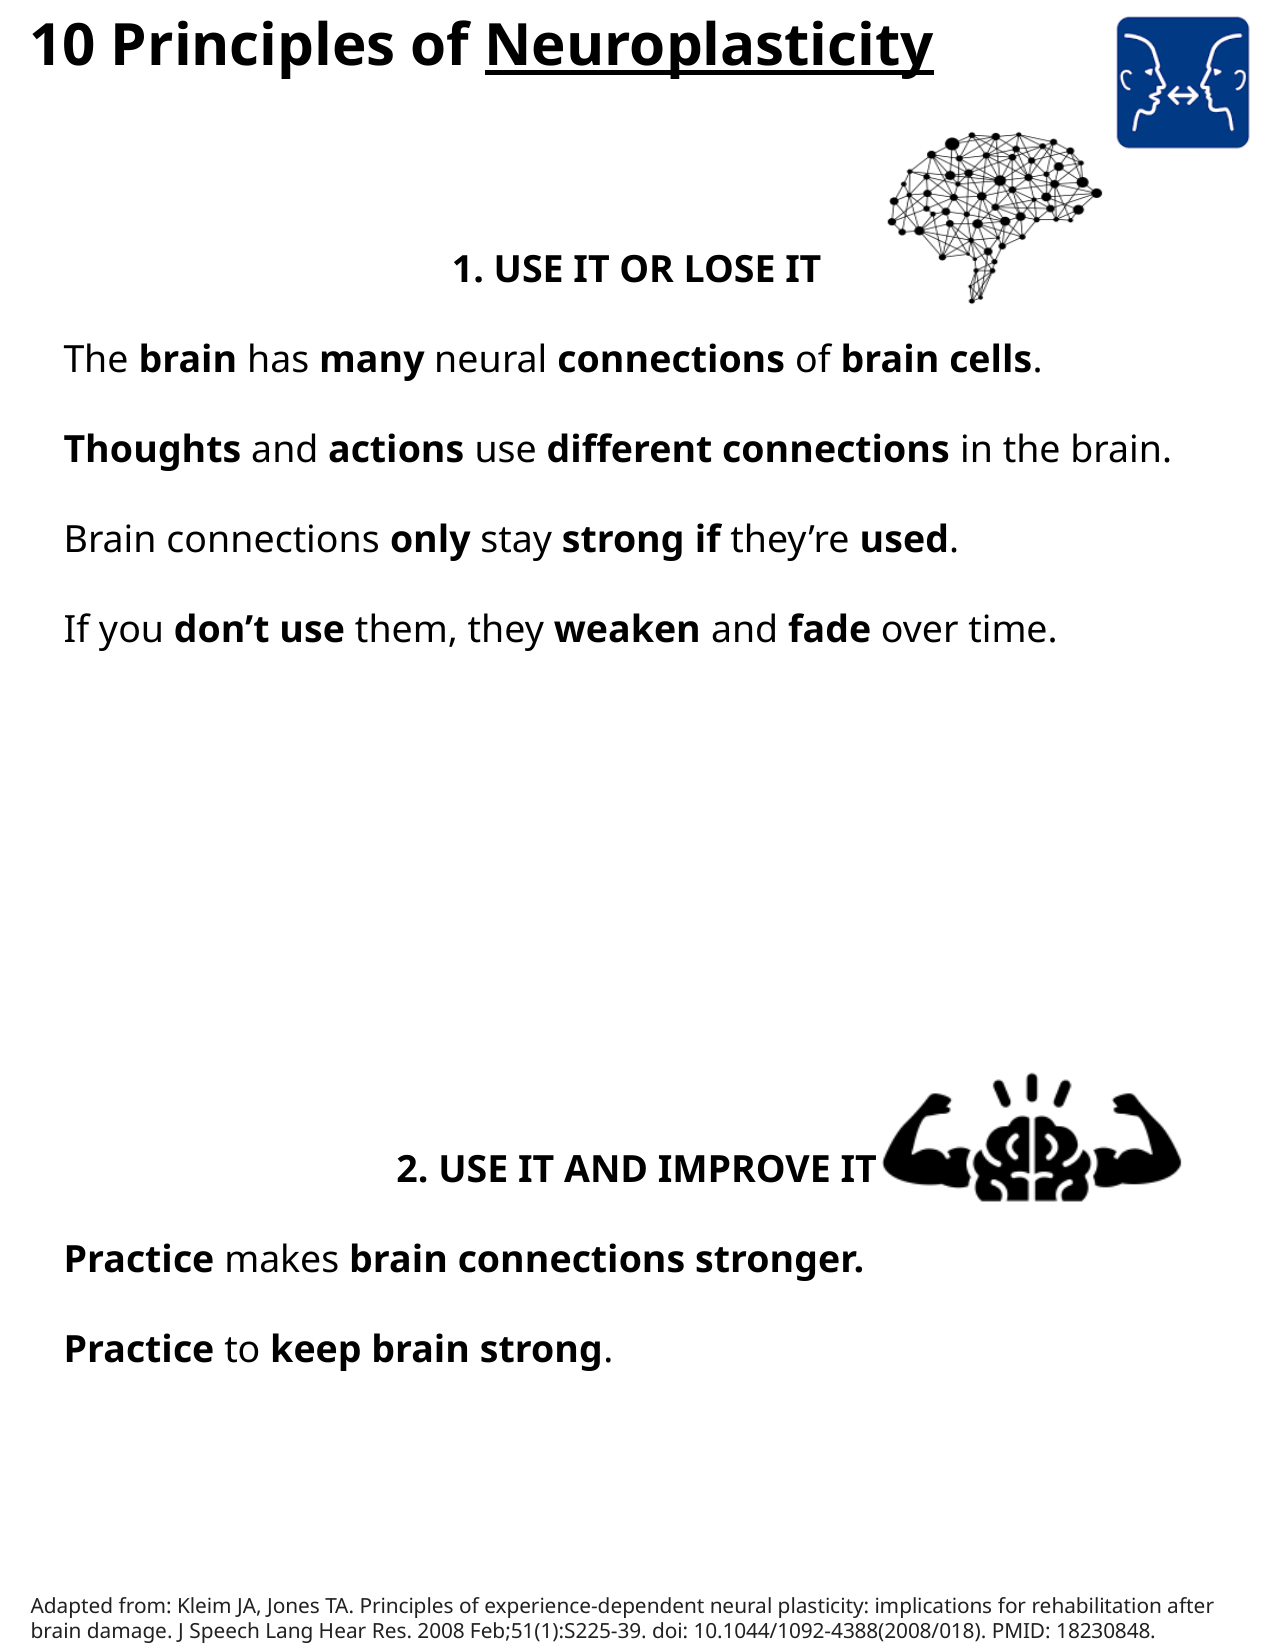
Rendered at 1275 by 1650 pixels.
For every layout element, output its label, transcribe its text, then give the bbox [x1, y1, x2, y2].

text_box 10 Principles of Neuroplasticity [14, 0, 966, 85]
text_box [114, 19, 1045, 106]
text_box 1. USE IT OR LOSE IT The brain has many neural connections of brain cells. Thoughts and actions use different connections in the brain. Brain connections only stay strong if they’re used. If you don’t use them, they weaken and fade over time. 2. USE IT AND IMPROVE IT Practice makes brain connections stronger. Practice to keep brain strong. [48, 192, 1226, 1468]
text_box Adapted from: Kleim JA, Jones TA. Principles of experience-dependent neural plasticity: implications for rehabilitation after brain damage. J Speech Lang Hear Res. 2008 Feb;51(1):S225-39. doi: 10.1044/1092-4388(2008/018). PMID: 18230848. [15, 1584, 1275, 1650]
picture [876, 6, 1262, 323]
picture [876, 980, 1189, 1294]
